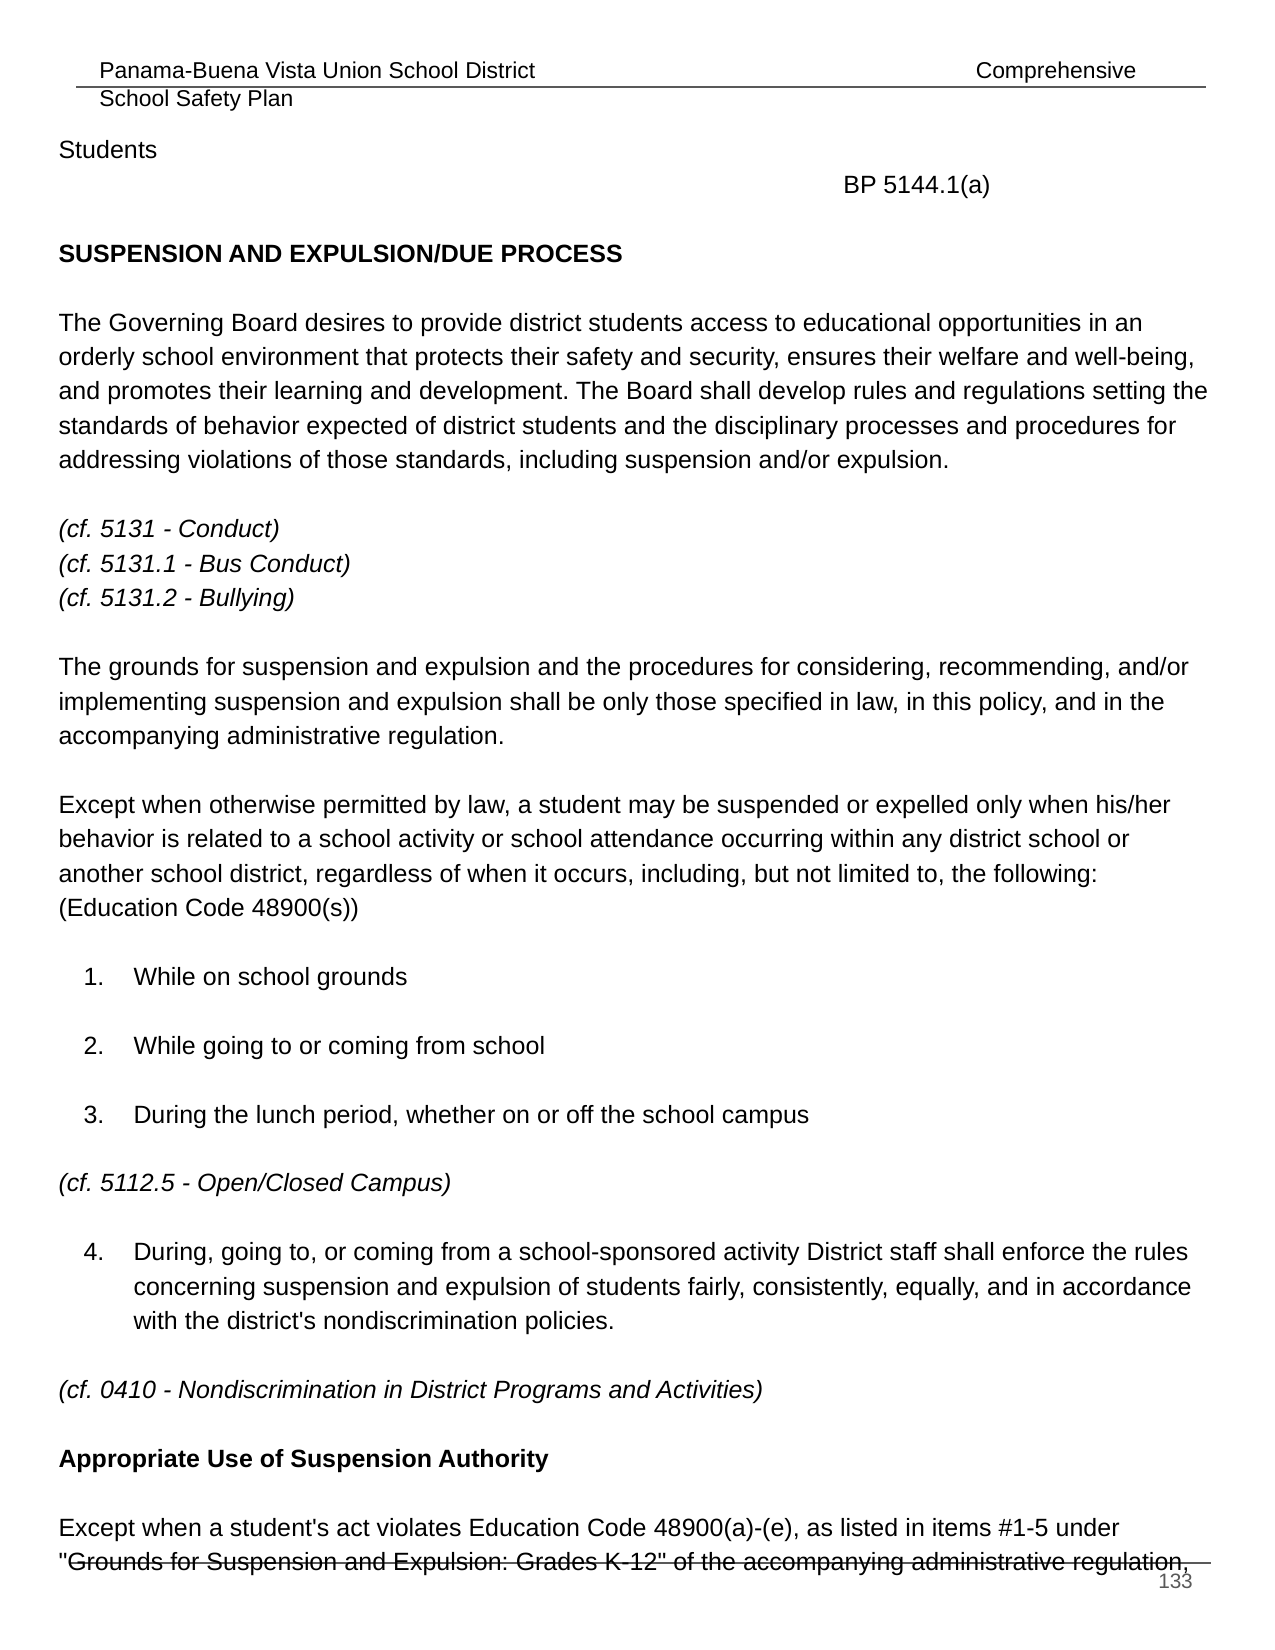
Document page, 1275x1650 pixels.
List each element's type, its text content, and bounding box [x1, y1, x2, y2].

slide_number ‹#› [1131, 1552, 1208, 1623]
list Students BP 5144.1(a) SUSPENSION AND EXPULSION/DUE PROCESS The Governing Board desires to provide district students access to educational opportunities in an orderly school environment that protects their safety and security, ensures their welfare and well-being, and promotes their learning and development. The Board shall develop rules and regulations setting the standards of behavior expected of district students and the disciplinary processes and procedures for addressing violations of those standards, including suspension and/or expulsion. (cf. 5131 - Conduct) (cf. 5131.1 - Bus Conduct) (cf. 5131.2 - Bullying) The grounds for suspension and expulsion and the procedures for considering, recommending, and/or implementing suspension and expulsion shall be only those specified in law, in this policy, and in the accompanying administrative regulation. Except when otherwise permitted by law, a student may be suspended or expelled only when his/her behavior is related to a school activity or school attendance occurring within any district school or another school district, regardless of when it occurs, including, but not limited to, the following: (Education Code 48900(s)) While on school grounds While going to or coming from school During the lunch period, whether on or off the school campus (cf. 5112.5 - Open/Closed Campus) During, going to, or coming from a school-sponsored activity District staff shall enforce the rules concerning suspension and expulsion of students fairly, consistently, equally, and in accordance with the district's nondiscrimination policies. (cf. 0410 - Nondiscrimination in District Programs and Activities) Appropriate Use of Suspension Authority Except when a student's act violates Education Code 48900(a)-(e), as listed in items #1-5 under "Grounds for Suspension and Expulsion: Grades K-12" of the accompanying administrative regulation, [43, 114, 1232, 1551]
